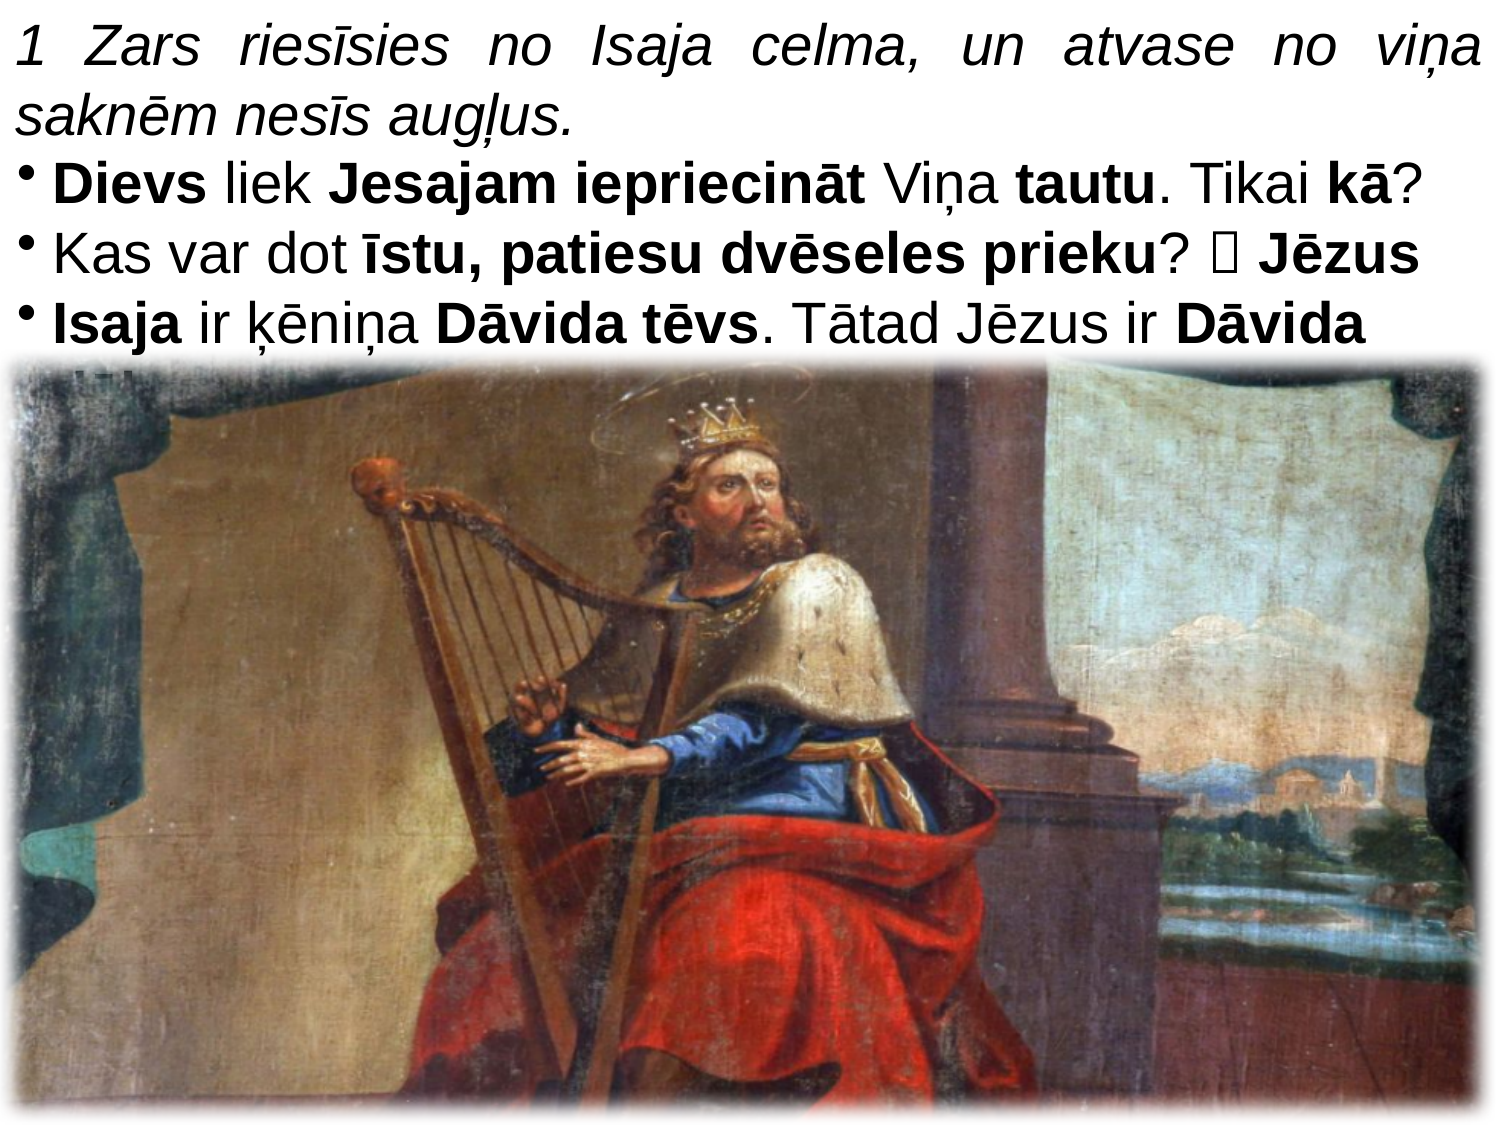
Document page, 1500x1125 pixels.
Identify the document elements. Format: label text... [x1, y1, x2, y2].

text_box Dievs liek Jesajam iepriecināt Viņa tautu. Tikai kā? Kas var dot īstu, patiesu dvēseles prieku?  Jēzus Isaja ir ķēniņa Dāvida tēvs. Tātad Jēzus ir Dāvida dēls. [2, 137, 1500, 350]
list 1 Zars riesīsies no Isaja celma, un atvase no viņa saknēm nesīs augļus. [0, 0, 1500, 178]
picture [0, 349, 1499, 1125]
